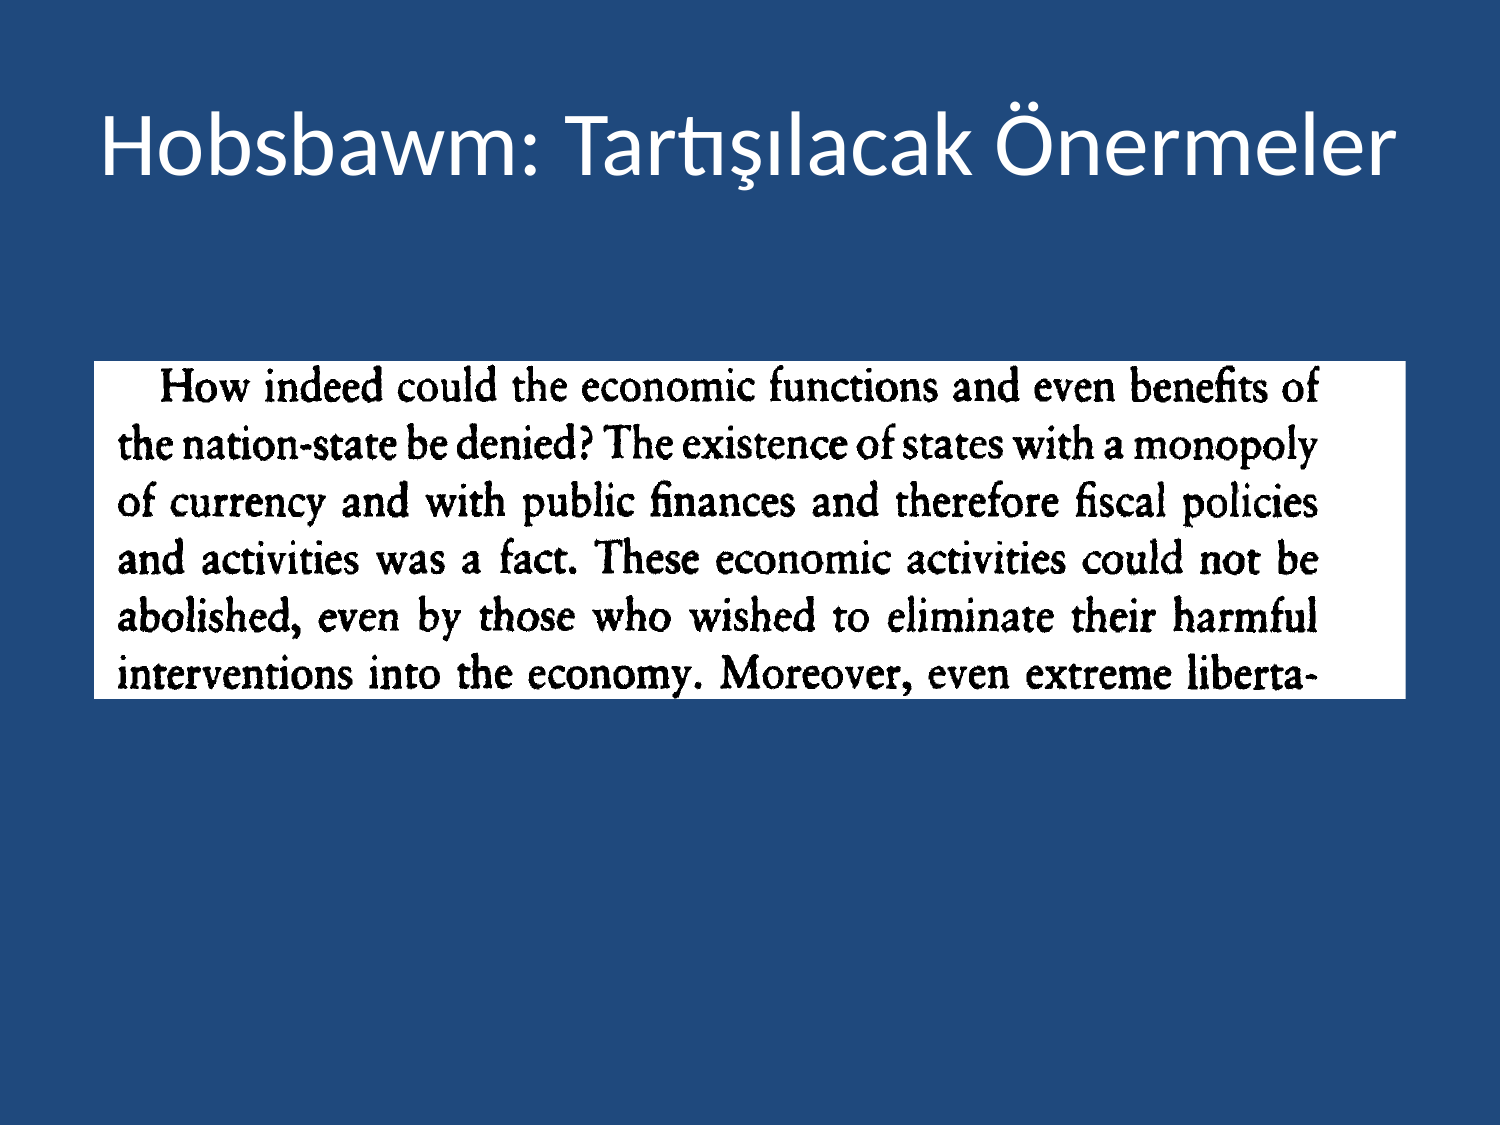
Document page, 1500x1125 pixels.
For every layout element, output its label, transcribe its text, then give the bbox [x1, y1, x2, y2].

title Hobsbawm: Tartışılacak Önermeler [75, 45, 1425, 233]
list [75, 262, 1425, 1005]
picture [93, 361, 1406, 699]
